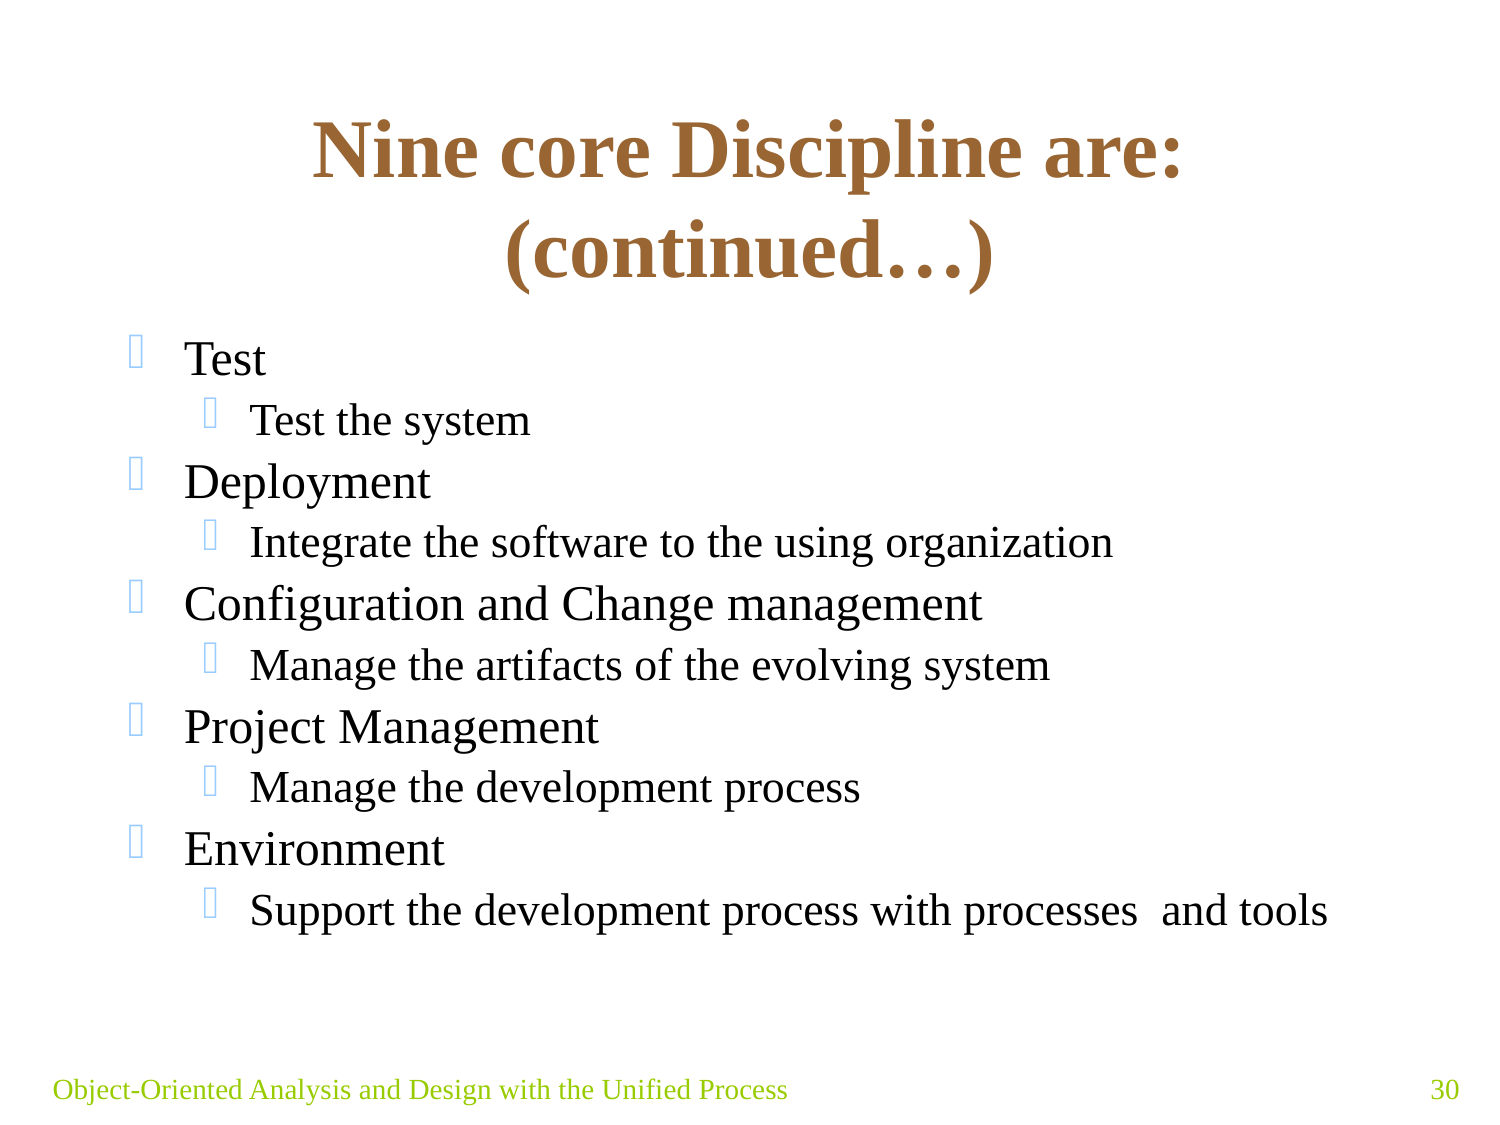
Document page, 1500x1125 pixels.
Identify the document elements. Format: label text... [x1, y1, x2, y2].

slide_number 30 [1074, 1062, 1475, 1100]
list Test Test the system Deployment Integrate the software to the using organization Configuration and Change management Manage the artifacts of the evolving system Project Management Manage the development process Environment Support the development process with processes and tools [112, 324, 1388, 1001]
footer Object-Oriented Analysis and Design with the Unified Process [37, 1062, 963, 1100]
title Nine core Discipline are: (continued…) [112, 99, 1388, 288]
